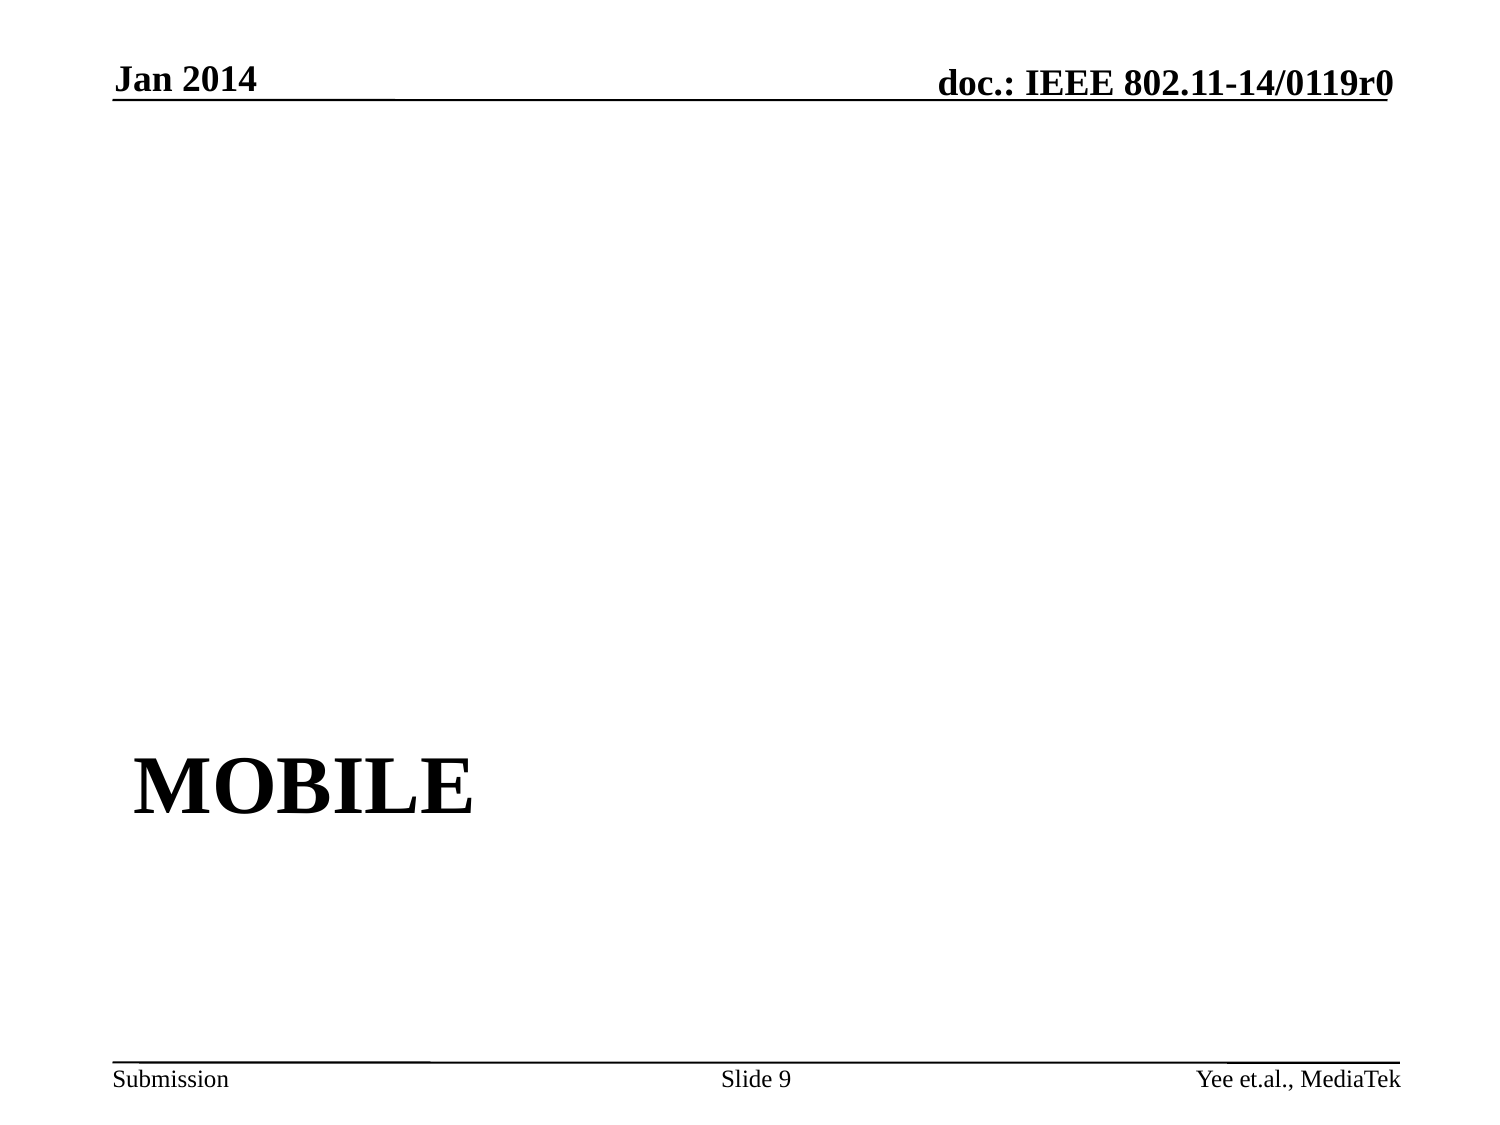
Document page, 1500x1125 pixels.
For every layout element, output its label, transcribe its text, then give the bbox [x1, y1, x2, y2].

title Mobile [118, 722, 1394, 947]
footer Yee et.al., MediaTek [878, 1061, 1402, 1093]
slide_number Slide 9 [712, 1061, 800, 1123]
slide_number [114, 54, 423, 100]
